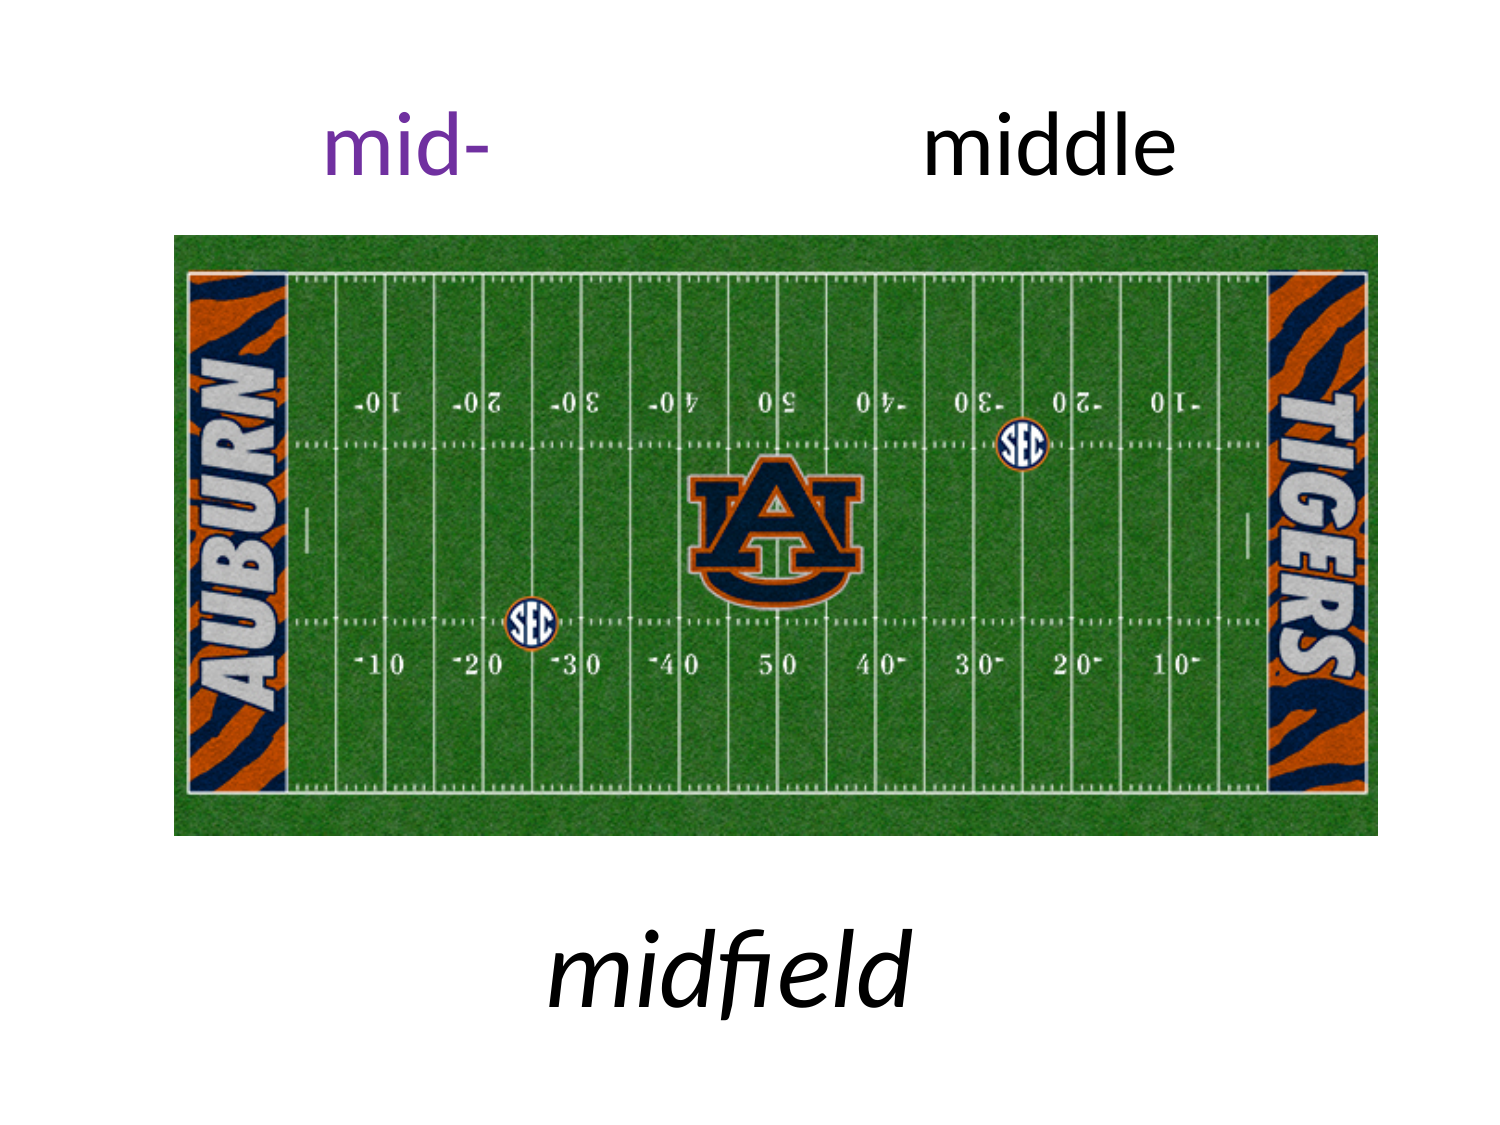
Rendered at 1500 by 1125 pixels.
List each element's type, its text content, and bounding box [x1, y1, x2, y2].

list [174, 235, 1378, 836]
text_box midfield [530, 887, 930, 1038]
title mid- middle [75, 45, 1425, 233]
